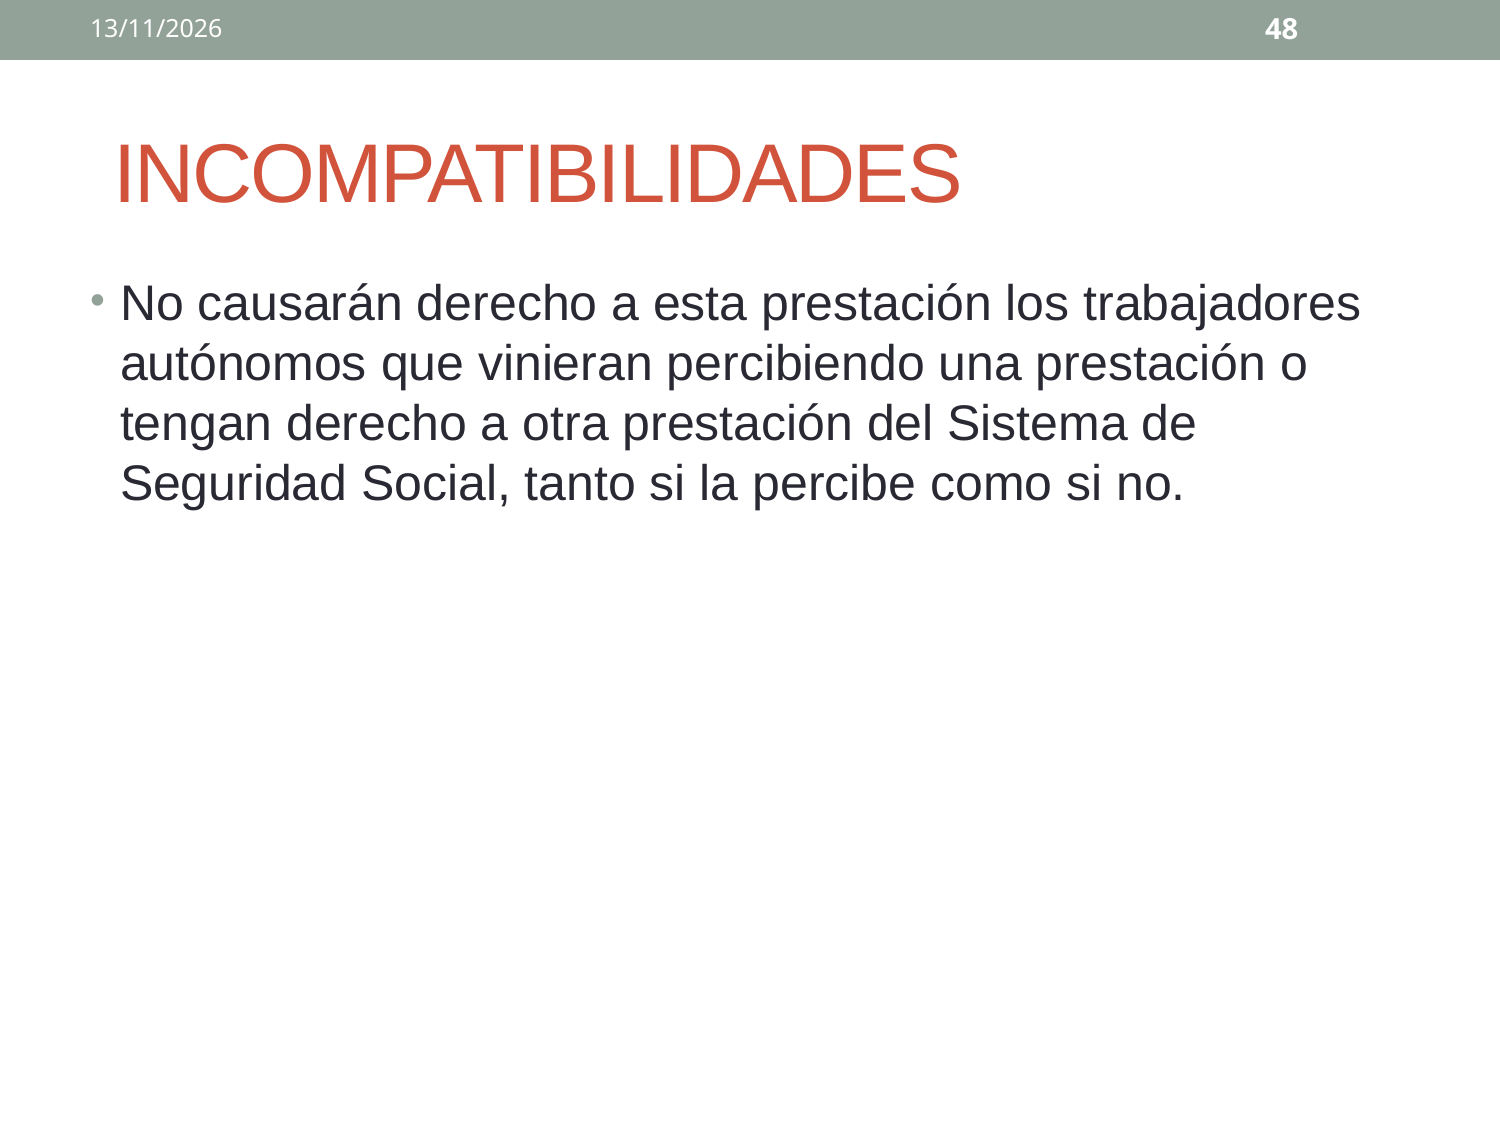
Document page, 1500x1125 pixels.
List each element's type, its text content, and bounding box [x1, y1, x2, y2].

title INCOMPATIBILIDADES [75, 87, 1425, 250]
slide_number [75, 3, 550, 57]
list No causarán derecho a esta prestación los trabajadores autónomos que vinieran percibiendo una prestación o tengan derecho a otra prestación del Sistema de Seguridad Social, tanto si la percibe como si no. [75, 262, 1425, 1063]
slide_number 48 [1250, 3, 1425, 57]
